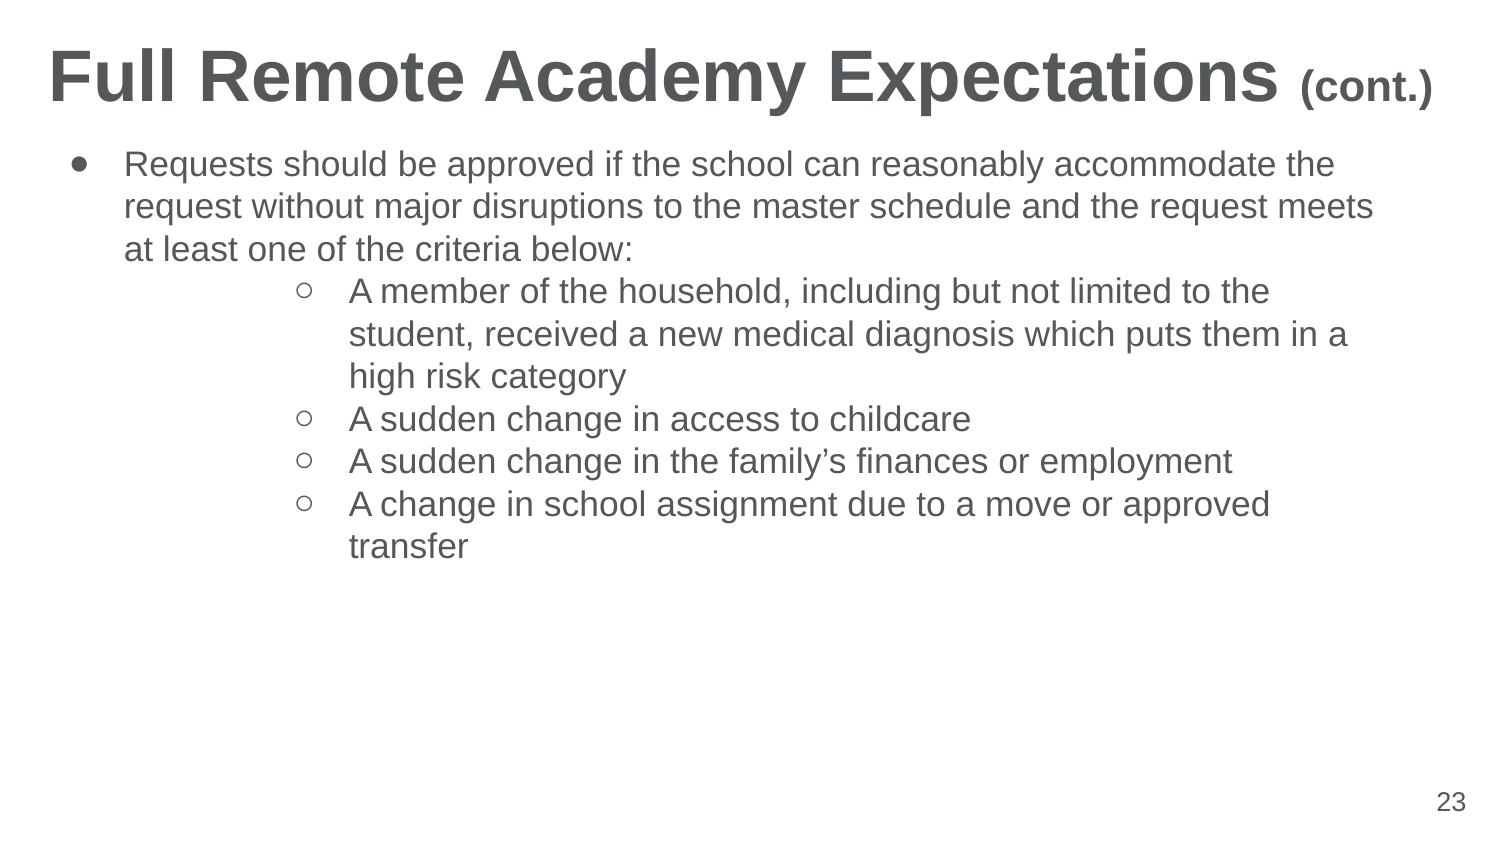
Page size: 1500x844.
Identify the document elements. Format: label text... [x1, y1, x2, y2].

title Full Remote Academy Expectations (cont.) [37, 37, 1478, 118]
list Requests should be approved if the school can reasonably accommodate the request without major disruptions to the master schedule and the request meets at least one of the criteria below: A member of the household, including but not limited to the student, received a new medical diagnosis which puts them in a high risk category A sudden change in access to childcare A sudden change in the family’s finances or employment A change in school assignment due to a move or approved transfer [37, 135, 1388, 817]
slide_number 23 [1387, 779, 1478, 844]
